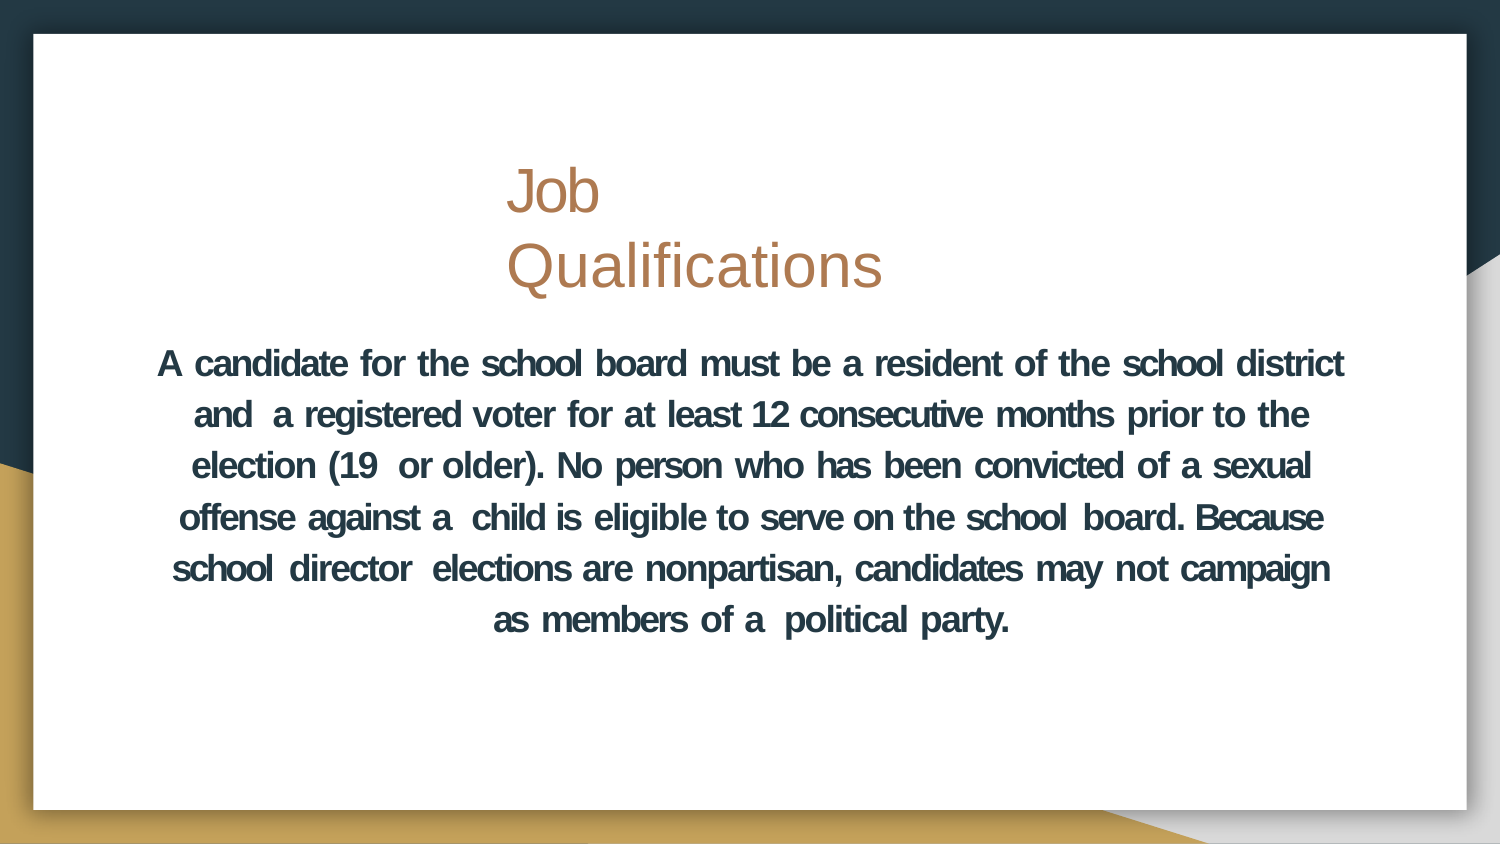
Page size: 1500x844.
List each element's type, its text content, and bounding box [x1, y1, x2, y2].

title Job Qualiﬁcations [504, 148, 996, 301]
text_box A candidate for the school board must be a resident of the school district and a registered voter for at least 12 consecutive months prior to the election (19 or older). No person who has been convicted of a sexual offense against a child is eligible to serve on the school board. Because school director elections are nonpartisan, candidates may not campaign as members of a political party. [146, 330, 1356, 641]
picture [0, 0, 1500, 844]
